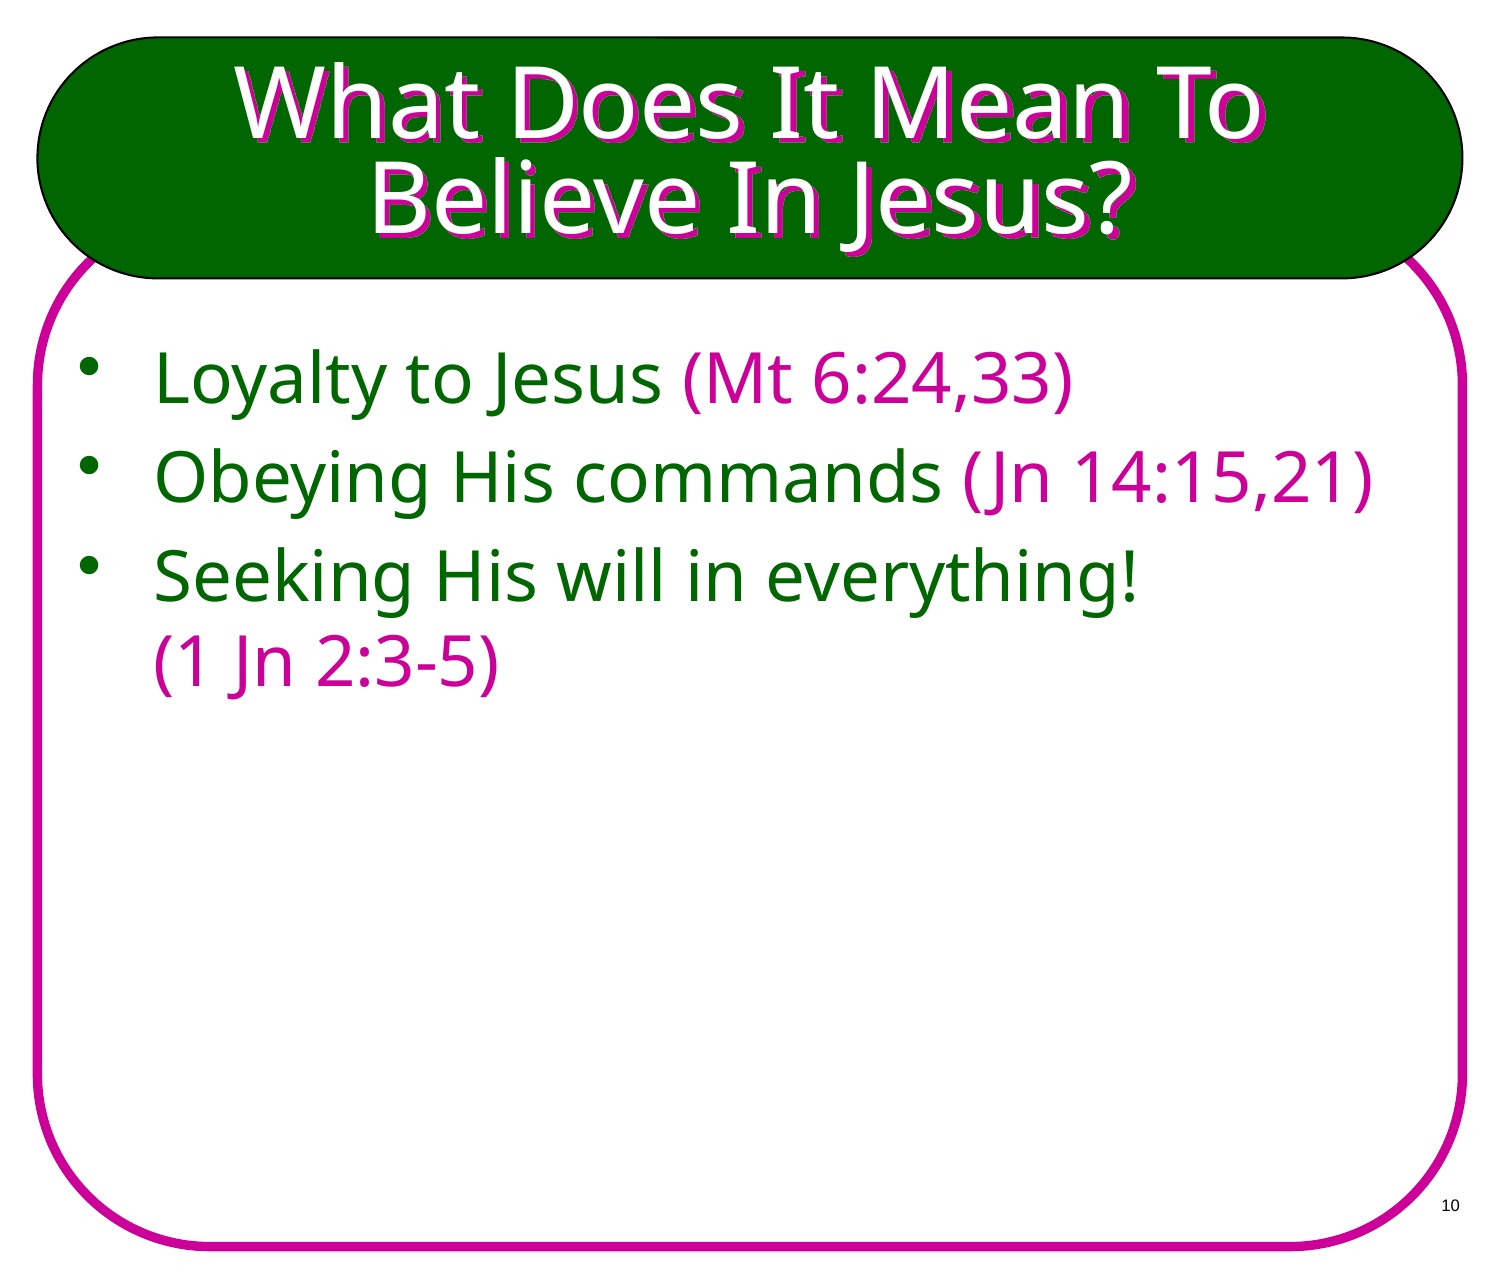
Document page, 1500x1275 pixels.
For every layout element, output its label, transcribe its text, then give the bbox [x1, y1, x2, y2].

slide_number 10 [1387, 1187, 1475, 1248]
title What Does It Mean To Believe In Jesus? [75, 51, 1425, 264]
list Loyalty to Jesus (Mt 6:24,33) Obeying His commands (Jn 14:15,21) Seeking His will in everything! (1 Jn 2:3-5) [62, 324, 1413, 1213]
